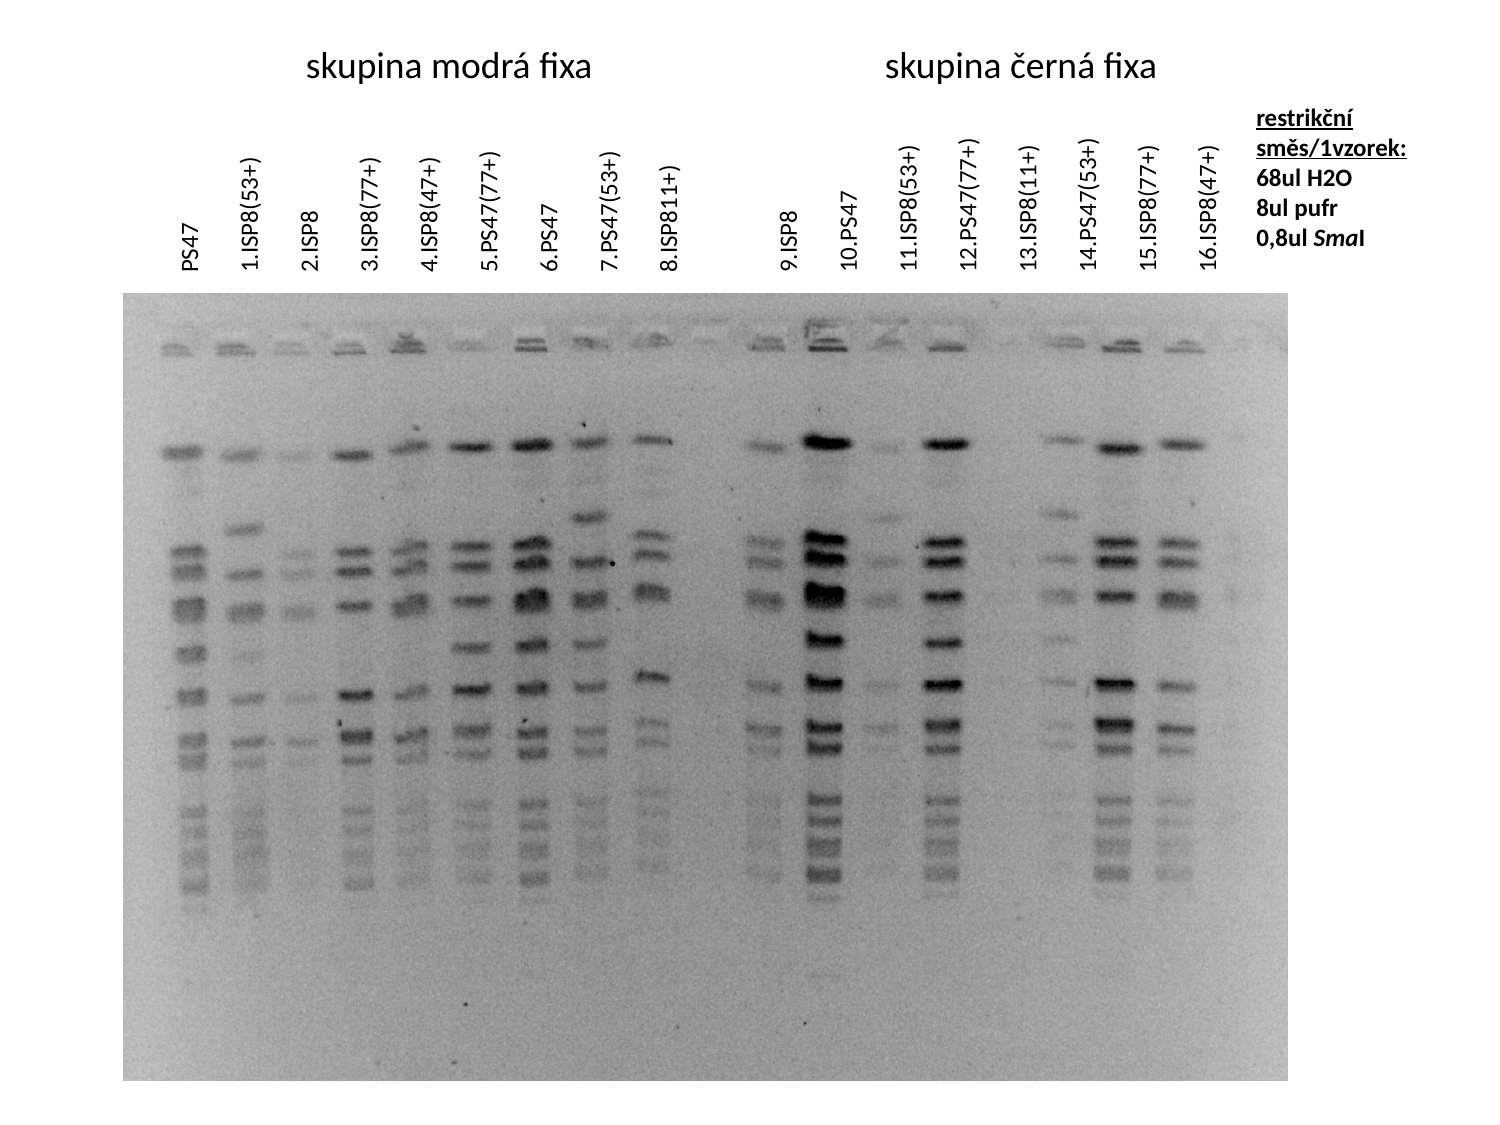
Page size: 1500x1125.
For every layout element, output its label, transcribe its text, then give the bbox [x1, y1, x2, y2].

text_box PS47 1.ISP8(53+) 2.ISP8 3.ISP8(77+) 4.ISP8(47+) 5.PS47(77+) 6.PS47 7.PS47(53+) 8.ISP811+) 9.ISP8 10.PS47 11.ISP8(53+) 12.PS47(77+) 13.ISP8(11+) 14.PS47(53+) 15.ISP8(77+) 16.ISP8(47+) [135, 123, 1229, 288]
text_box skupina modrá fixa [291, 33, 608, 94]
picture [122, 292, 1288, 1081]
text_box restrikční směs/1vzorek: 68ul H2O 8ul pufr 0,8ul SmaI [1241, 93, 1483, 289]
text_box skupina černá fixa [869, 33, 1173, 94]
